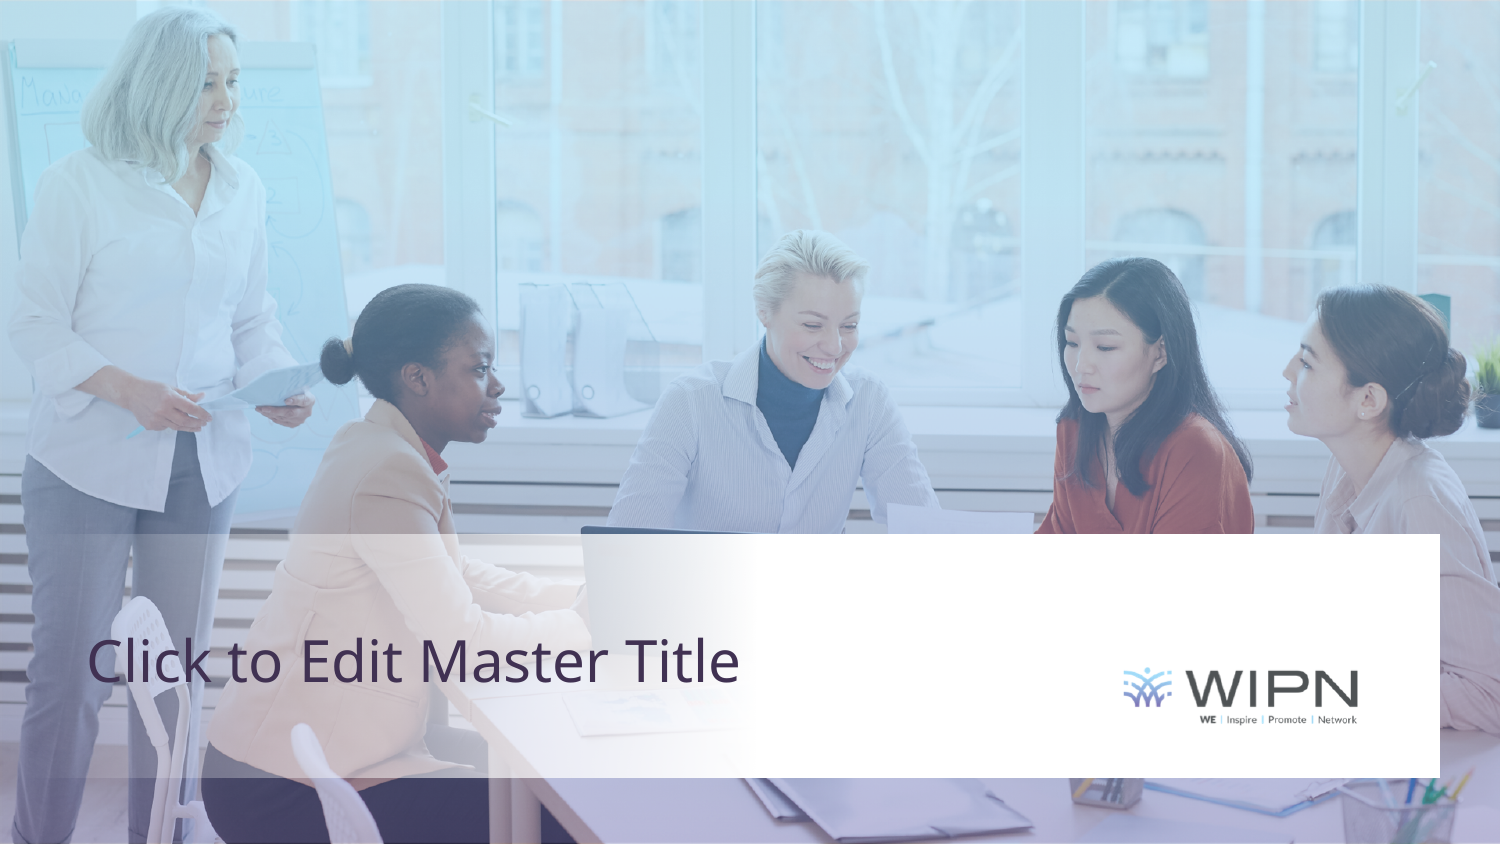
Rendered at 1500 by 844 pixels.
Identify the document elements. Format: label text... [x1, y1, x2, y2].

picture [0, 0, 1500, 844]
text_box Click to Edit Master Title [71, 616, 922, 707]
